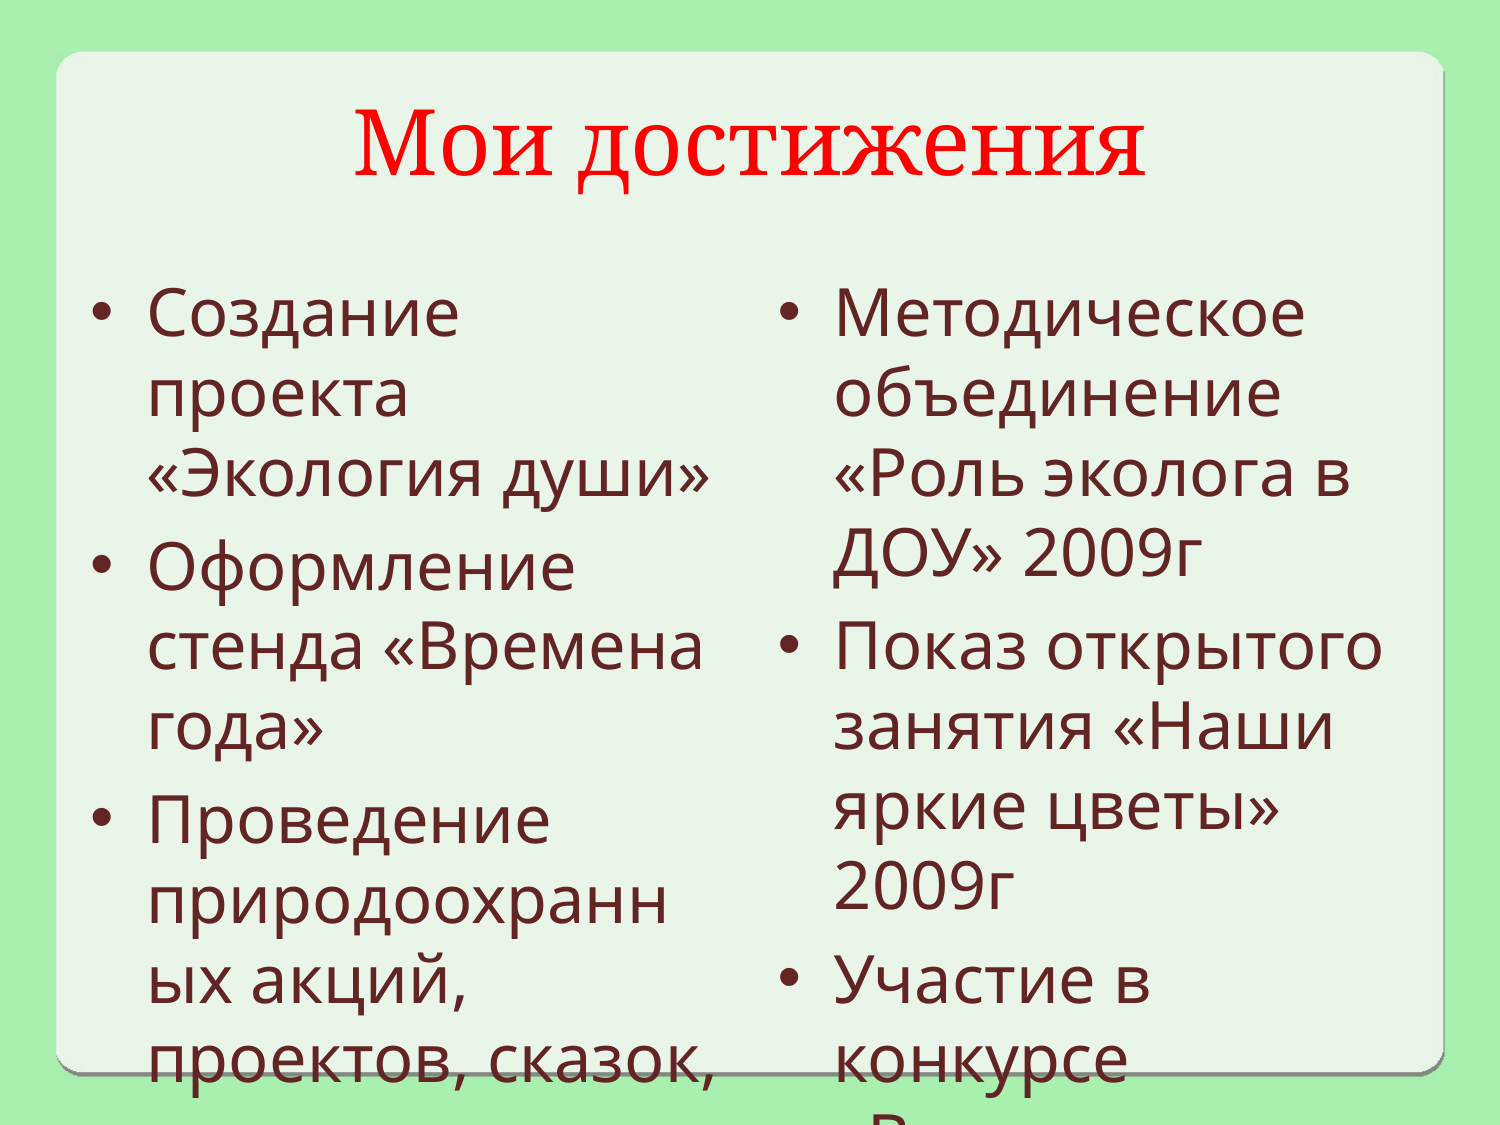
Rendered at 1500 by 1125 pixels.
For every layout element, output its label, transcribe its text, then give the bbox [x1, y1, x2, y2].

list Создание проекта «Экология души» Оформление стенда «Времена года» Проведение природоохранных акций, проектов, сказок, экологических недель и т.д. [74, 262, 738, 1006]
list Методическое объединение «Роль эколога в ДОУ» 2009г Показ открытого занятия «Наши яркие цветы» 2009г Участие в конкурсе «Воспитатель года» [762, 262, 1426, 1006]
picture [0, 0, 1500, 1125]
title Мои достижения [74, 44, 1426, 233]
